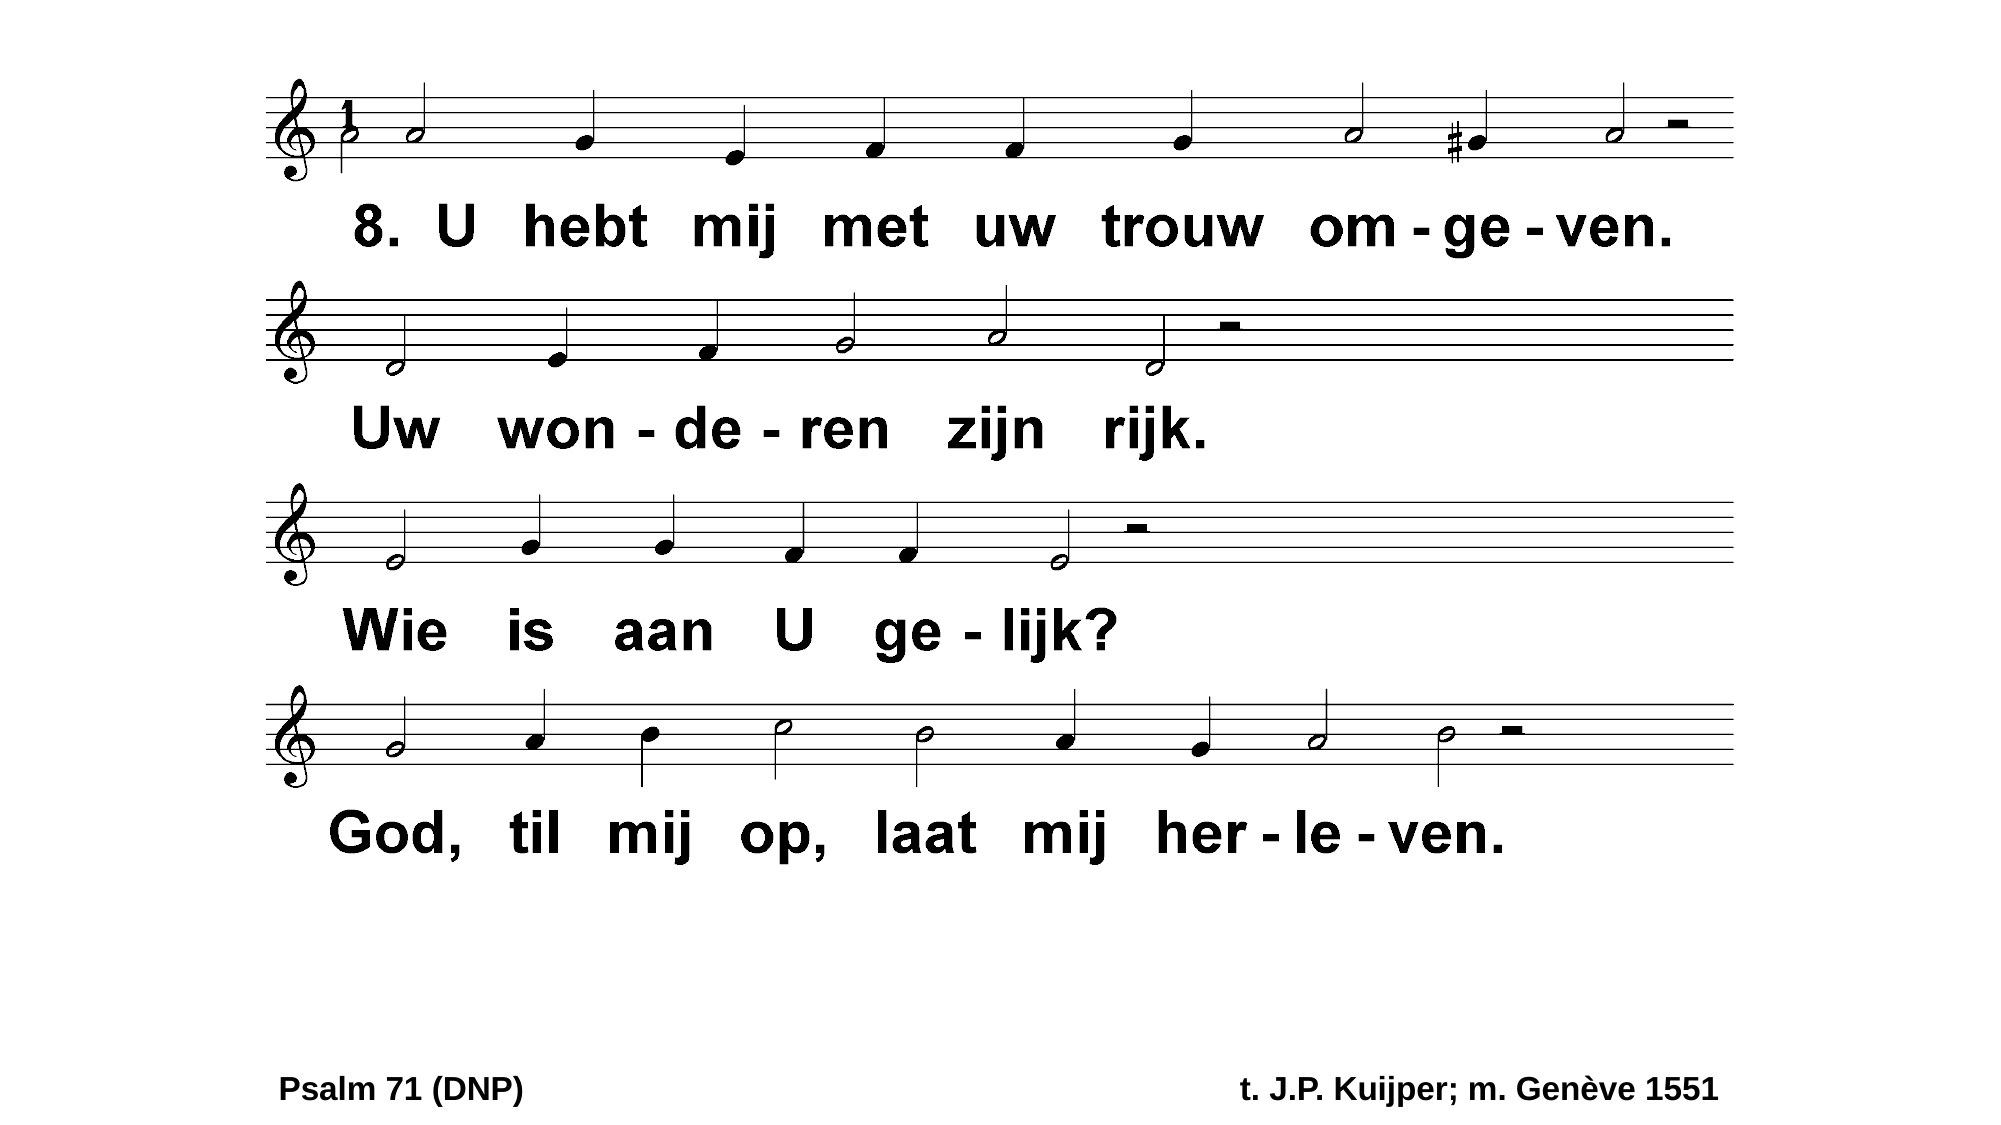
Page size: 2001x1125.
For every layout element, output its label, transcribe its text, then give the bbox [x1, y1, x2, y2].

text_box Psalm 71 (DNP) t. J.P. Kuijper; m. Genève 1551 [263, 1059, 1745, 1115]
picture [249, 62, 1750, 881]
